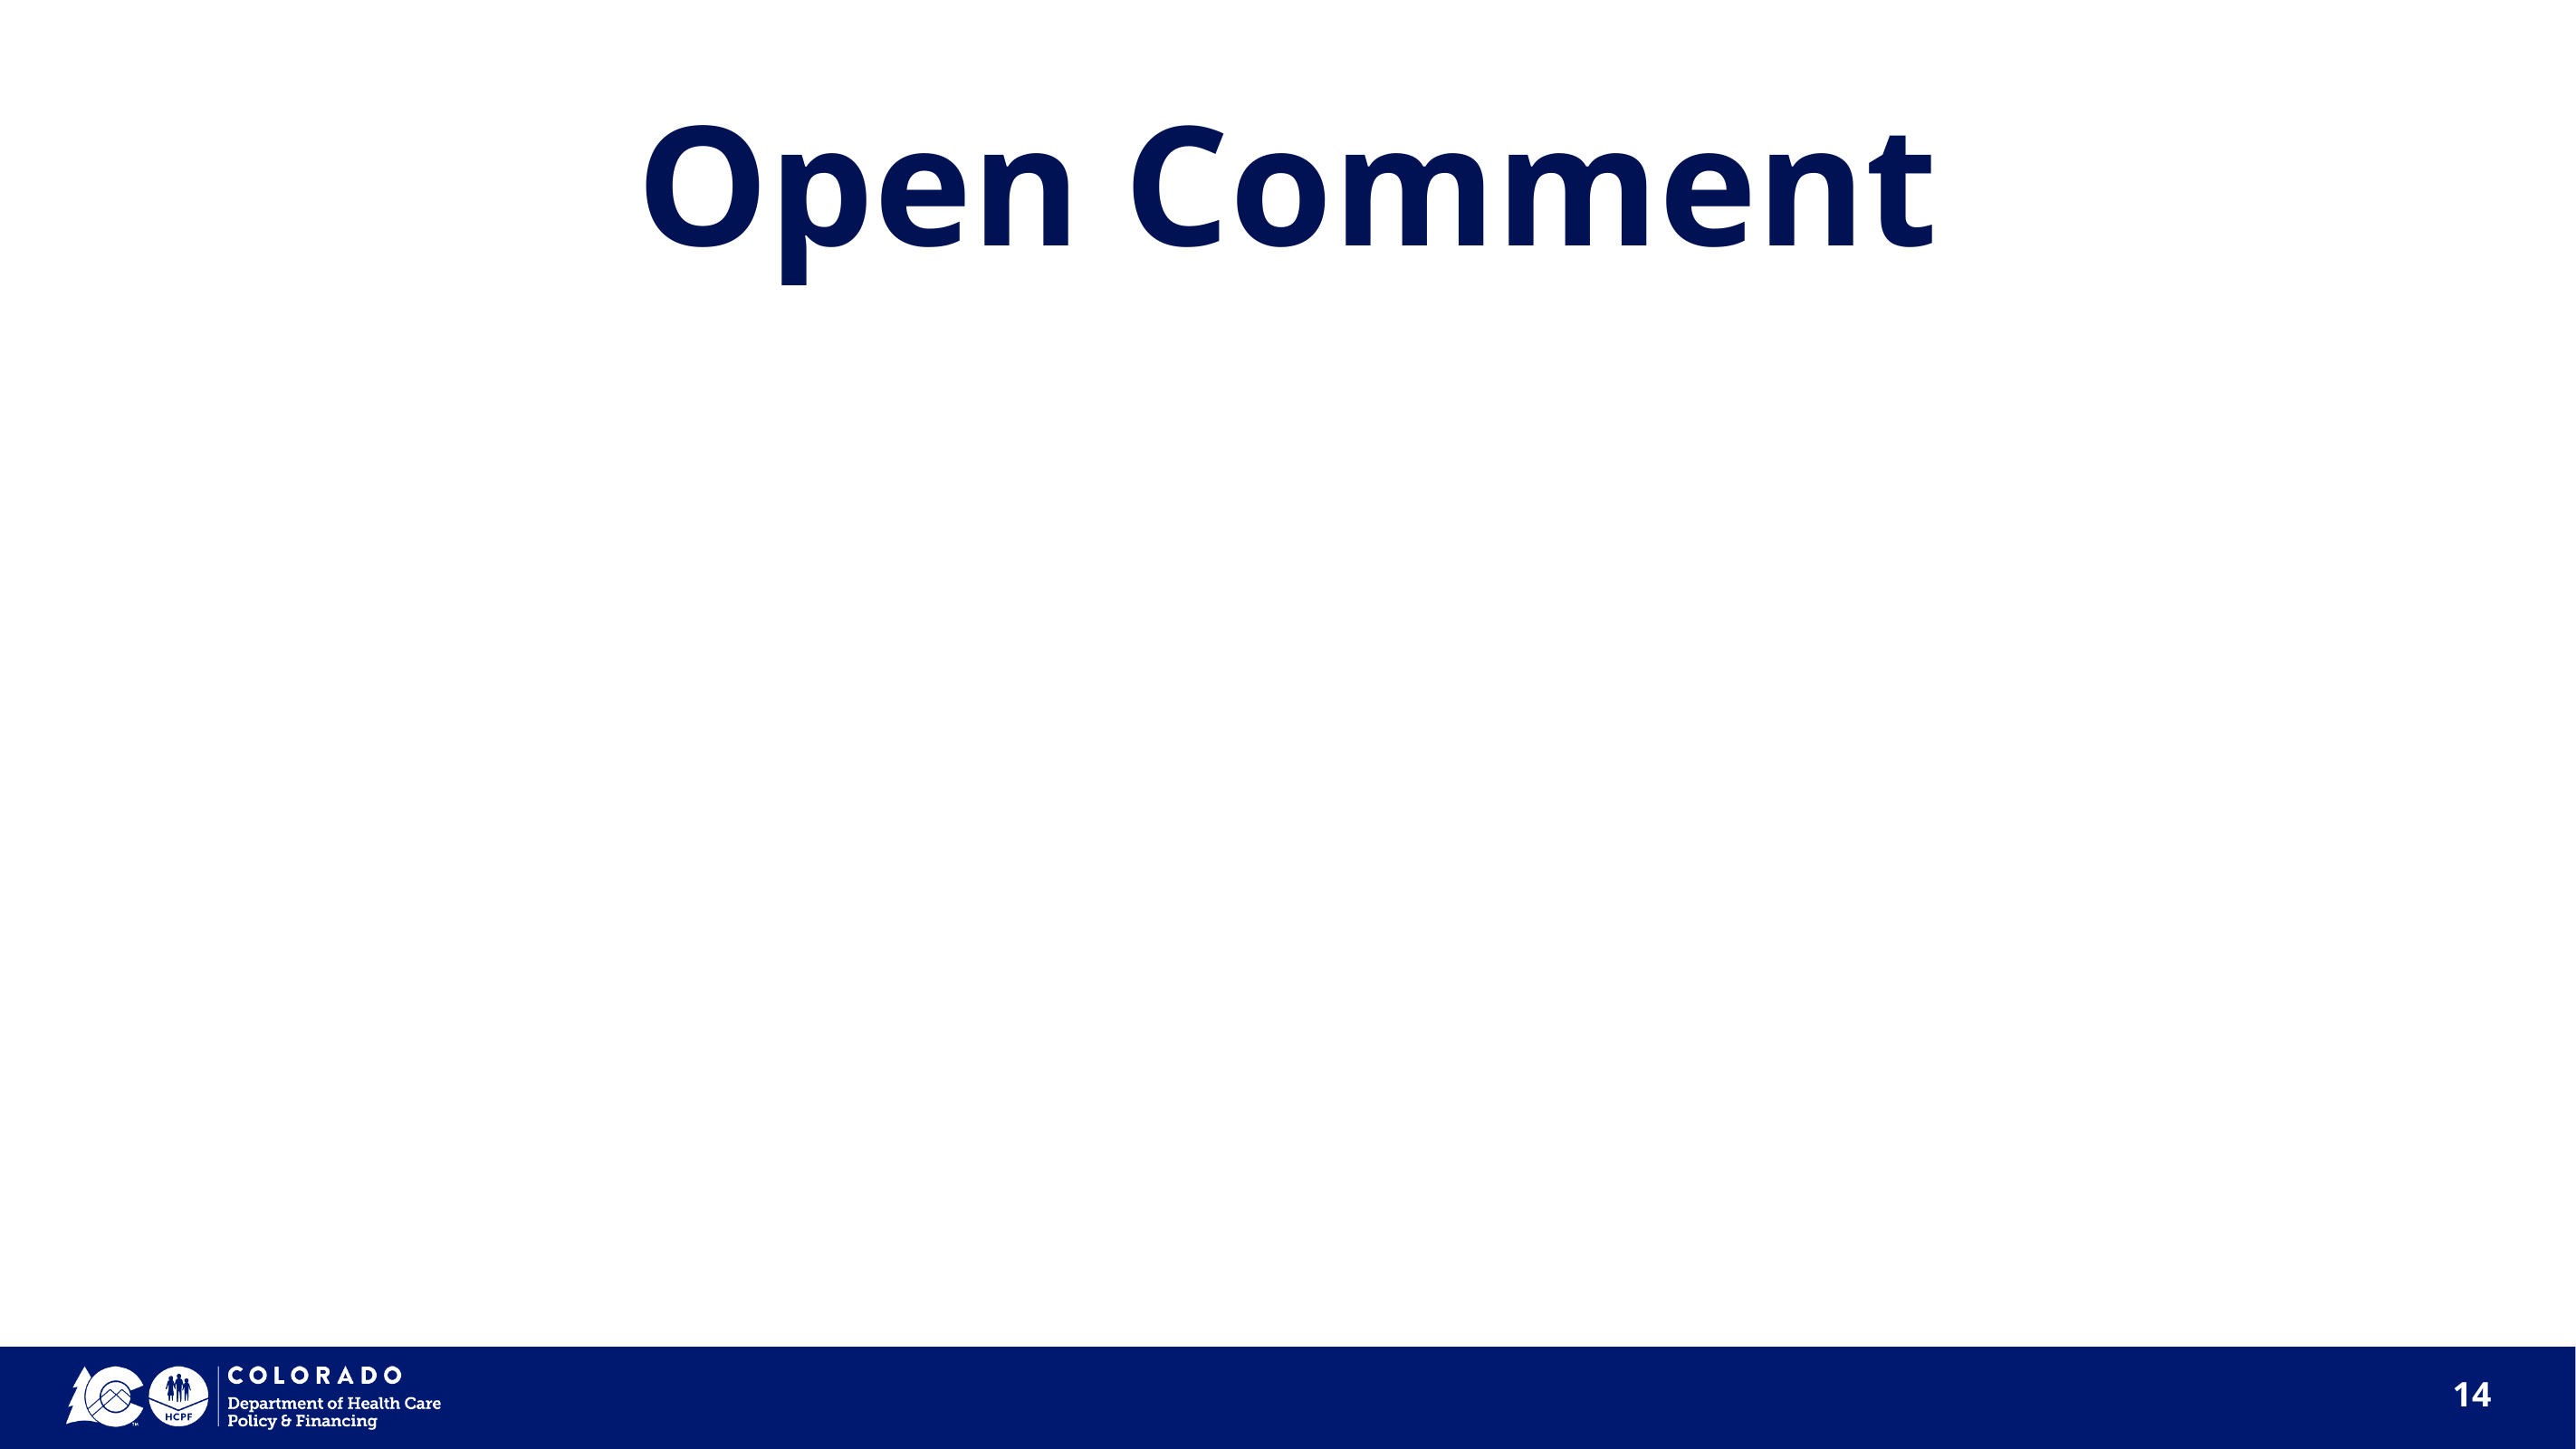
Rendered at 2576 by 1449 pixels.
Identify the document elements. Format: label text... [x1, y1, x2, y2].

picture [65, 1366, 441, 1430]
slide_number ‹#› [2080, 1357, 2505, 1435]
title Open Comment [65, 92, 2511, 265]
